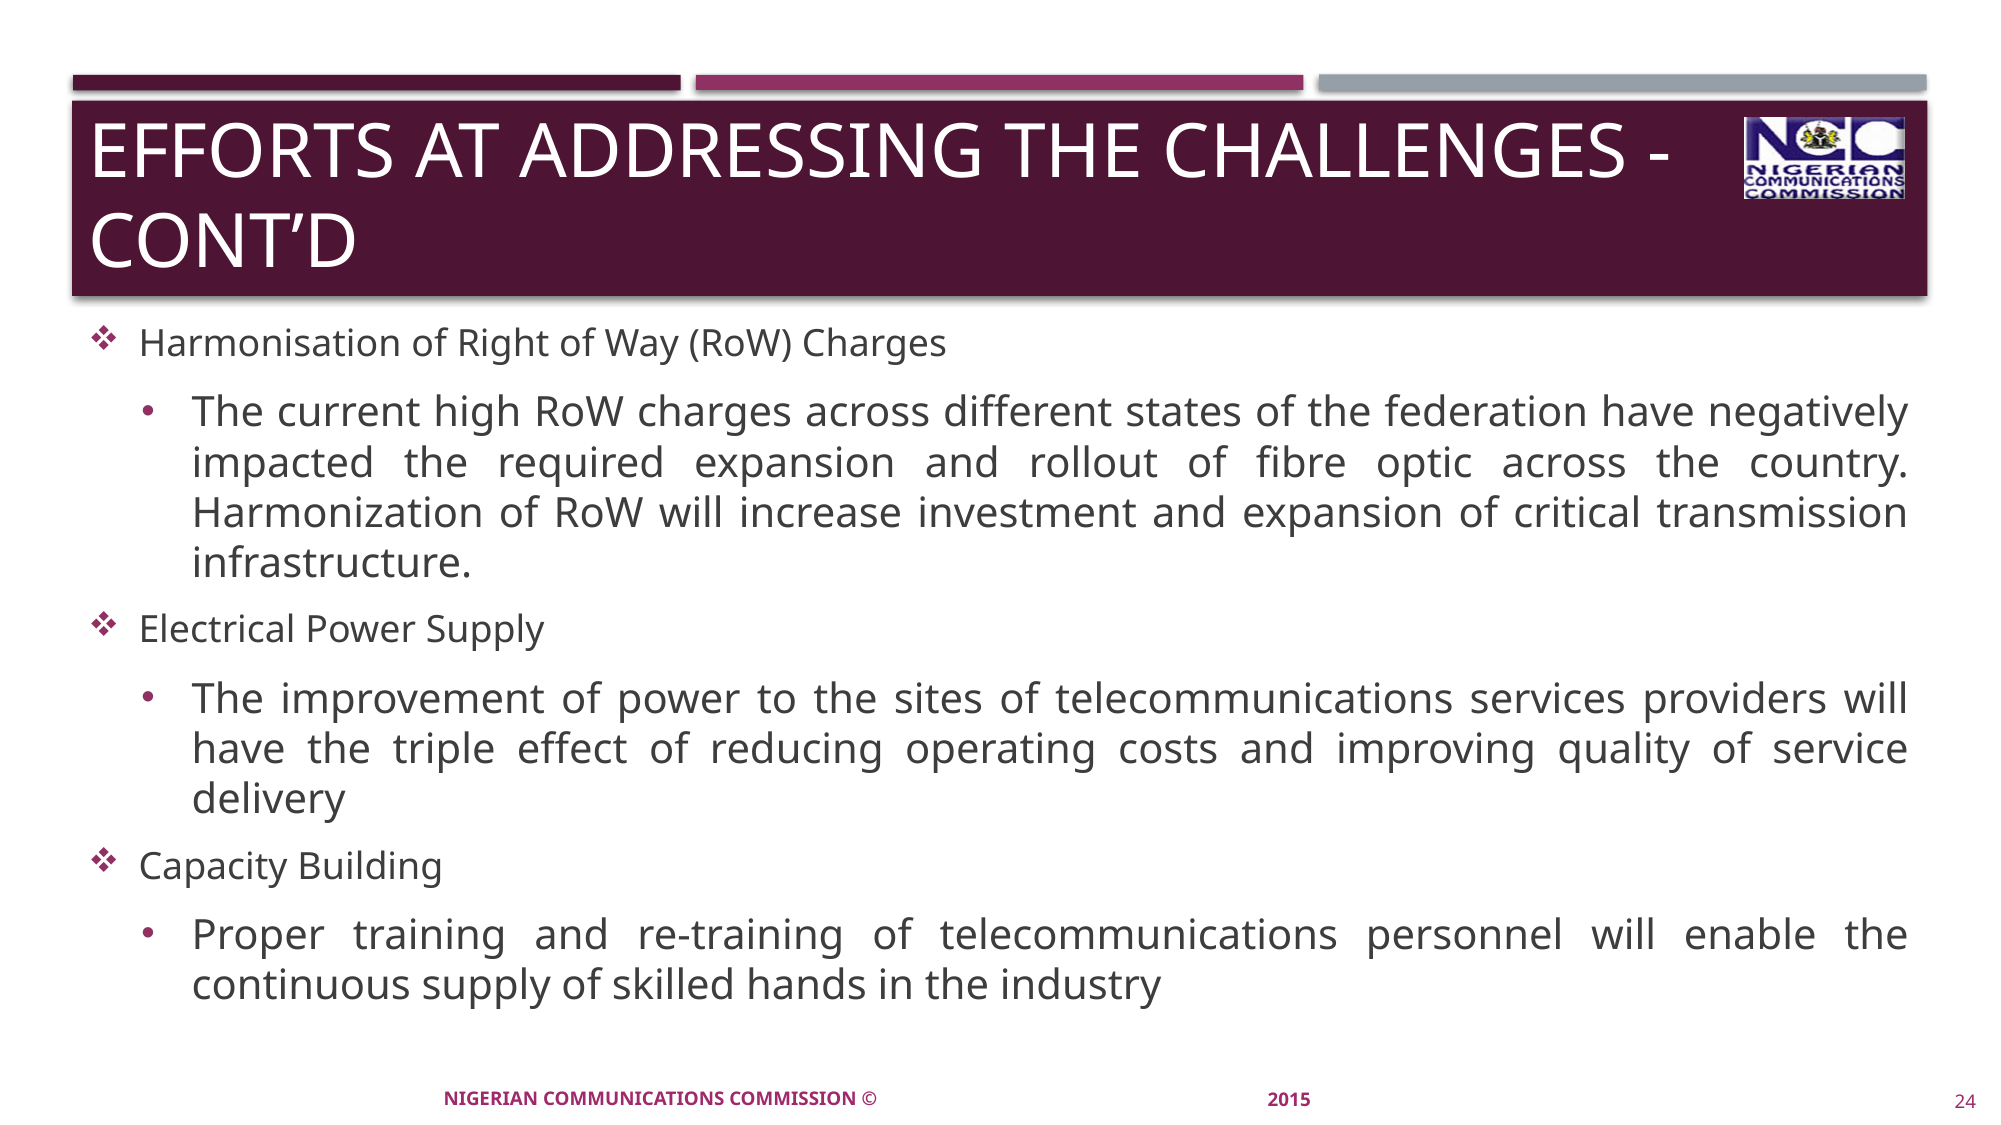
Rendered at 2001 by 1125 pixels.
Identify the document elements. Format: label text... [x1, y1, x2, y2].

list Harmonisation of Right of Way (RoW) Charges The current high RoW charges across different states of the federation have negatively impacted the required expansion and rollout of fibre optic across the country. Harmonization of RoW will increase investment and expansion of critical transmission infrastructure. Electrical Power Supply The improvement of power to the sites of telecommunications services providers will have the triple effect of reducing operating costs and improving quality of service delivery Capacity Building Proper training and re-training of telecommunications personnel will enable the continuous supply of skilled hands in the industry [73, 311, 1925, 1032]
footer NIGERIAN COMMUNICATIONS COMMISSION © [95, 1080, 1230, 1119]
title Efforts at addressing the Challenges - cont’d [73, 65, 1746, 291]
slide_number 24 [1818, 1080, 1991, 1125]
picture [1746, 117, 1905, 199]
slide_number 2015 [1252, 1080, 1720, 1119]
